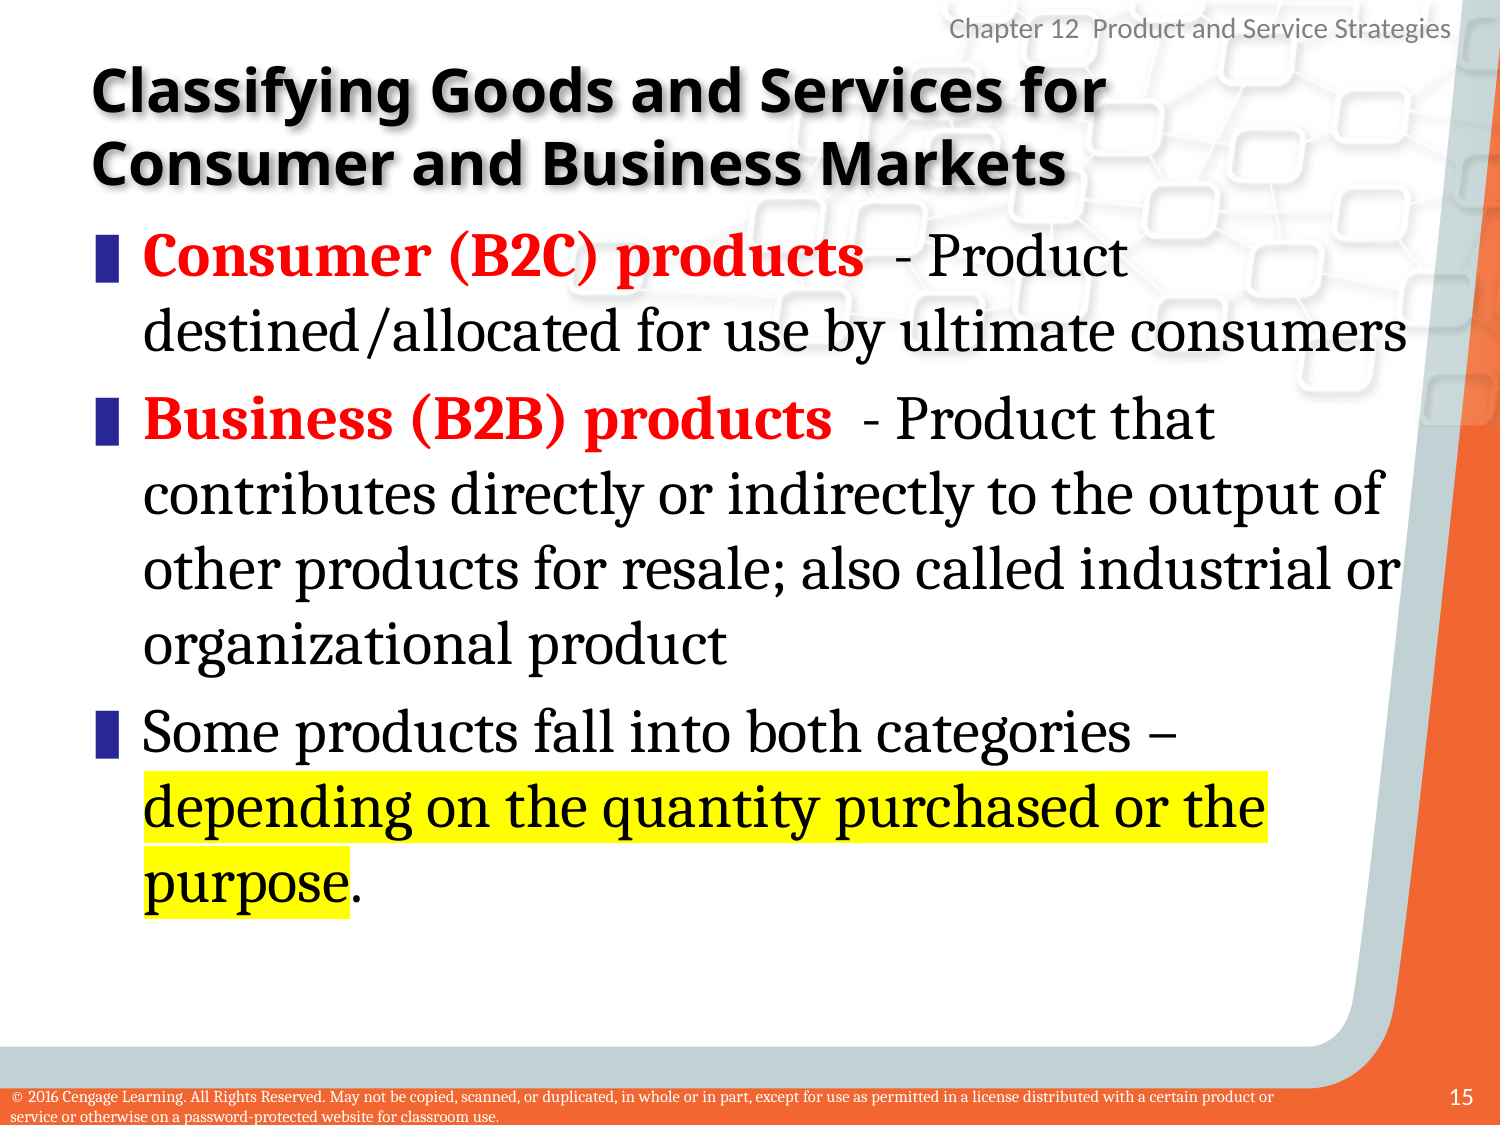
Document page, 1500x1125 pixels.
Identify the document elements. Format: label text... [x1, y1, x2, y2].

list Consumer (B2C) products - Product destined/allocated for use by ultimate consumers Business (B2B) products - Product that contributes directly or indirectly to the output of other products for resale; also called industrial or organizational product Some products fall into both categories –depending on the quantity purchased or the purpose. [75, 205, 1425, 980]
picture [0, 0, 1500, 1125]
title Classifying Goods and Services for Consumer and Business Markets [75, 45, 1425, 205]
slide_number 15 [1139, 1065, 1490, 1125]
